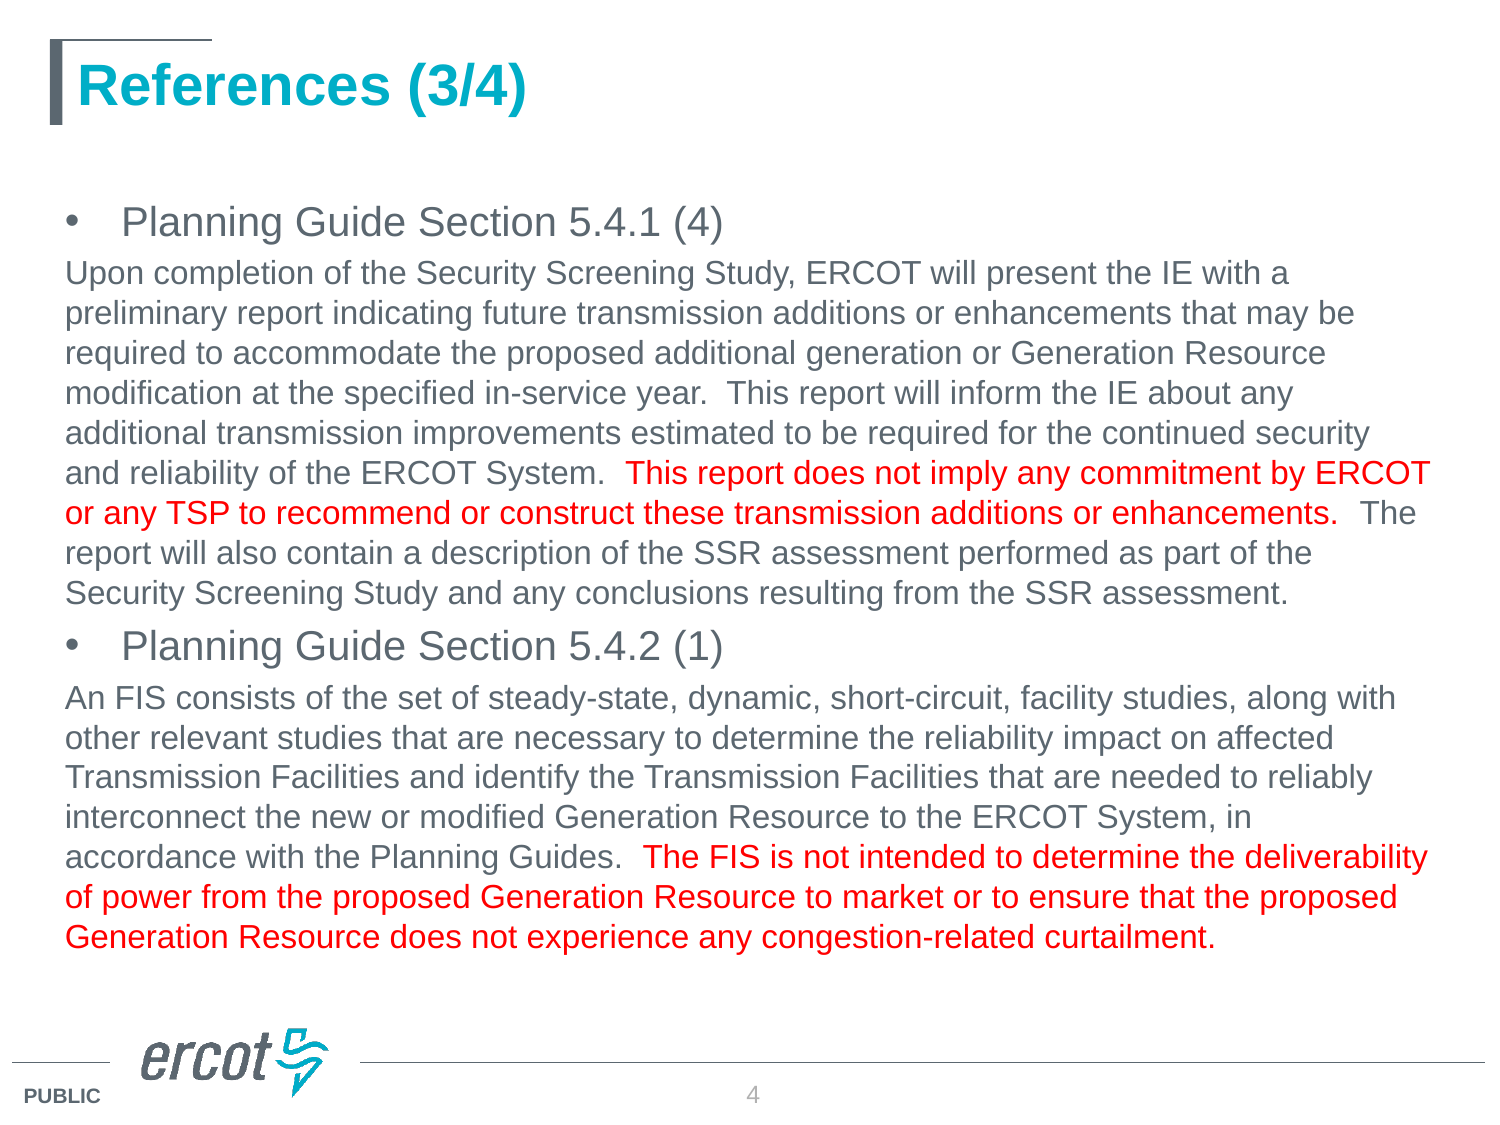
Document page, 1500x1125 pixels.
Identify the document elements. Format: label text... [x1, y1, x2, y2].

picture [137, 1024, 332, 1100]
list Planning Guide Section 5.4.1 (4) Upon completion of the Security Screening Study, ERCOT will present the IE with a preliminary report indicating future transmission additions or enhancements that may be required to accommodate the proposed additional generation or Generation Resource modification at the specified in-service year. This report will inform the IE about any additional transmission improvements estimated to be required for the continued security and reliability of the ERCOT System. This report does not imply any commitment by ERCOT or any TSP to recommend or construct these transmission additions or enhancements. The report will also contain a description of the SSR assessment performed as part of the Security Screening Study and any conclusions resulting from the SSR assessment. Planning Guide Section 5.4.2 (1) An FIS consists of the set of steady-state, dynamic, short-circuit, facility studies, along with other relevant studies that are necessary to determine the reliability impact on affected Transmission Facilities and identify the Transmission Facilities that are needed to reliably interconnect the new or modified Generation Resource to the ERCOT System, in accordance with the Planning Guides. The FIS is not intended to determine the deliverability of power from the proposed Generation Resource to market or to ensure that the proposed Generation Resource does not experience any congestion-related curtailment. [50, 187, 1450, 972]
title References (3/4) [62, 39, 1450, 187]
slide_number 4 [731, 1076, 769, 1112]
